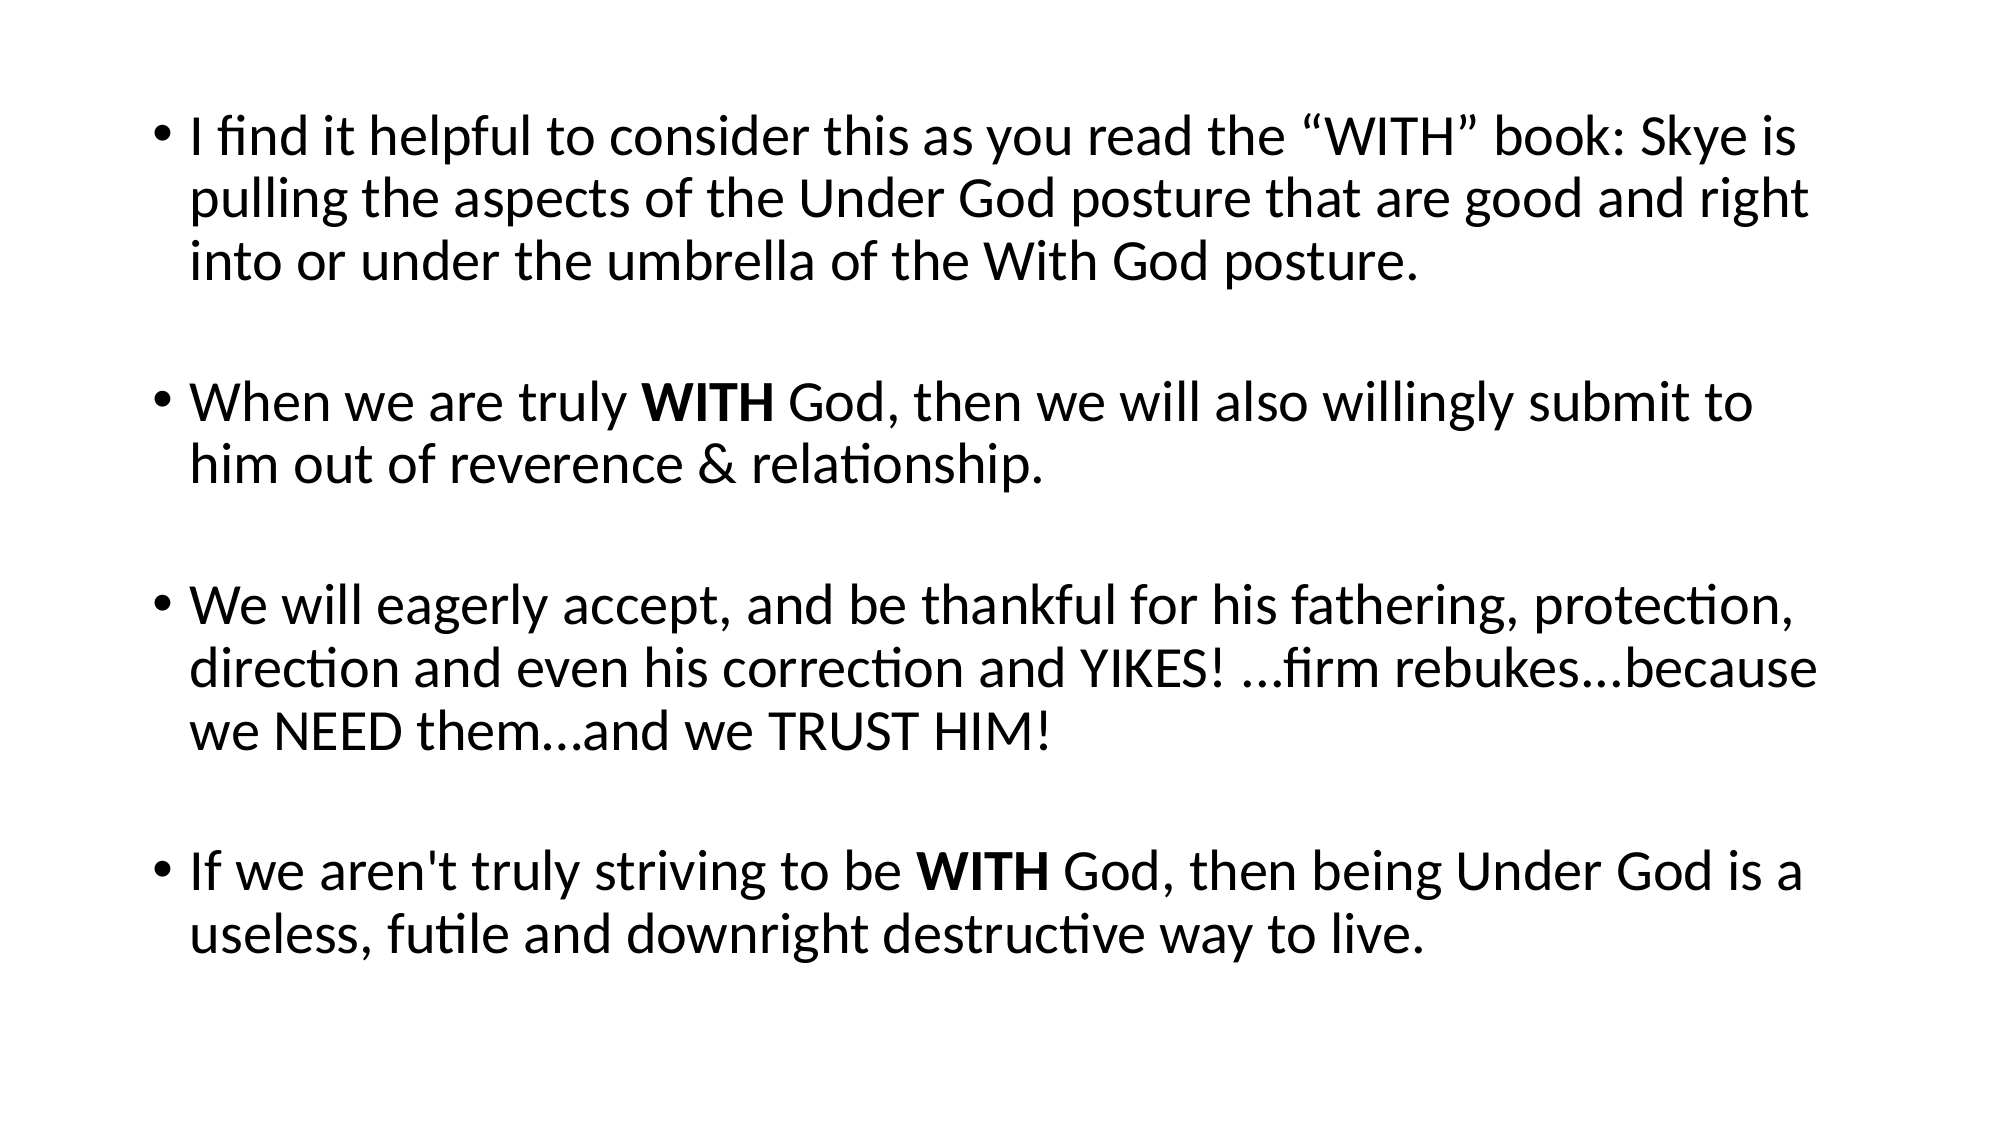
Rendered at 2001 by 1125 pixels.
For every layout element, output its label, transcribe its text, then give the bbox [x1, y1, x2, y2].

list I find it helpful to consider this as you read the “WITH” book: Skye is pulling the aspects of the Under God posture that are good and right into or under the umbrella of the With God posture. When we are truly WITH God, then we will also willingly submit to him out of reverence & relationship. We will eagerly accept, and be thankful for his fathering, protection, direction and even his correction and YIKES! ...firm rebukes...because we NEED them…and we TRUST HIM! If we aren't truly striving to be WITH God, then being Under God is a useless, futile and downright destructive way to live. [137, 97, 1863, 1014]
